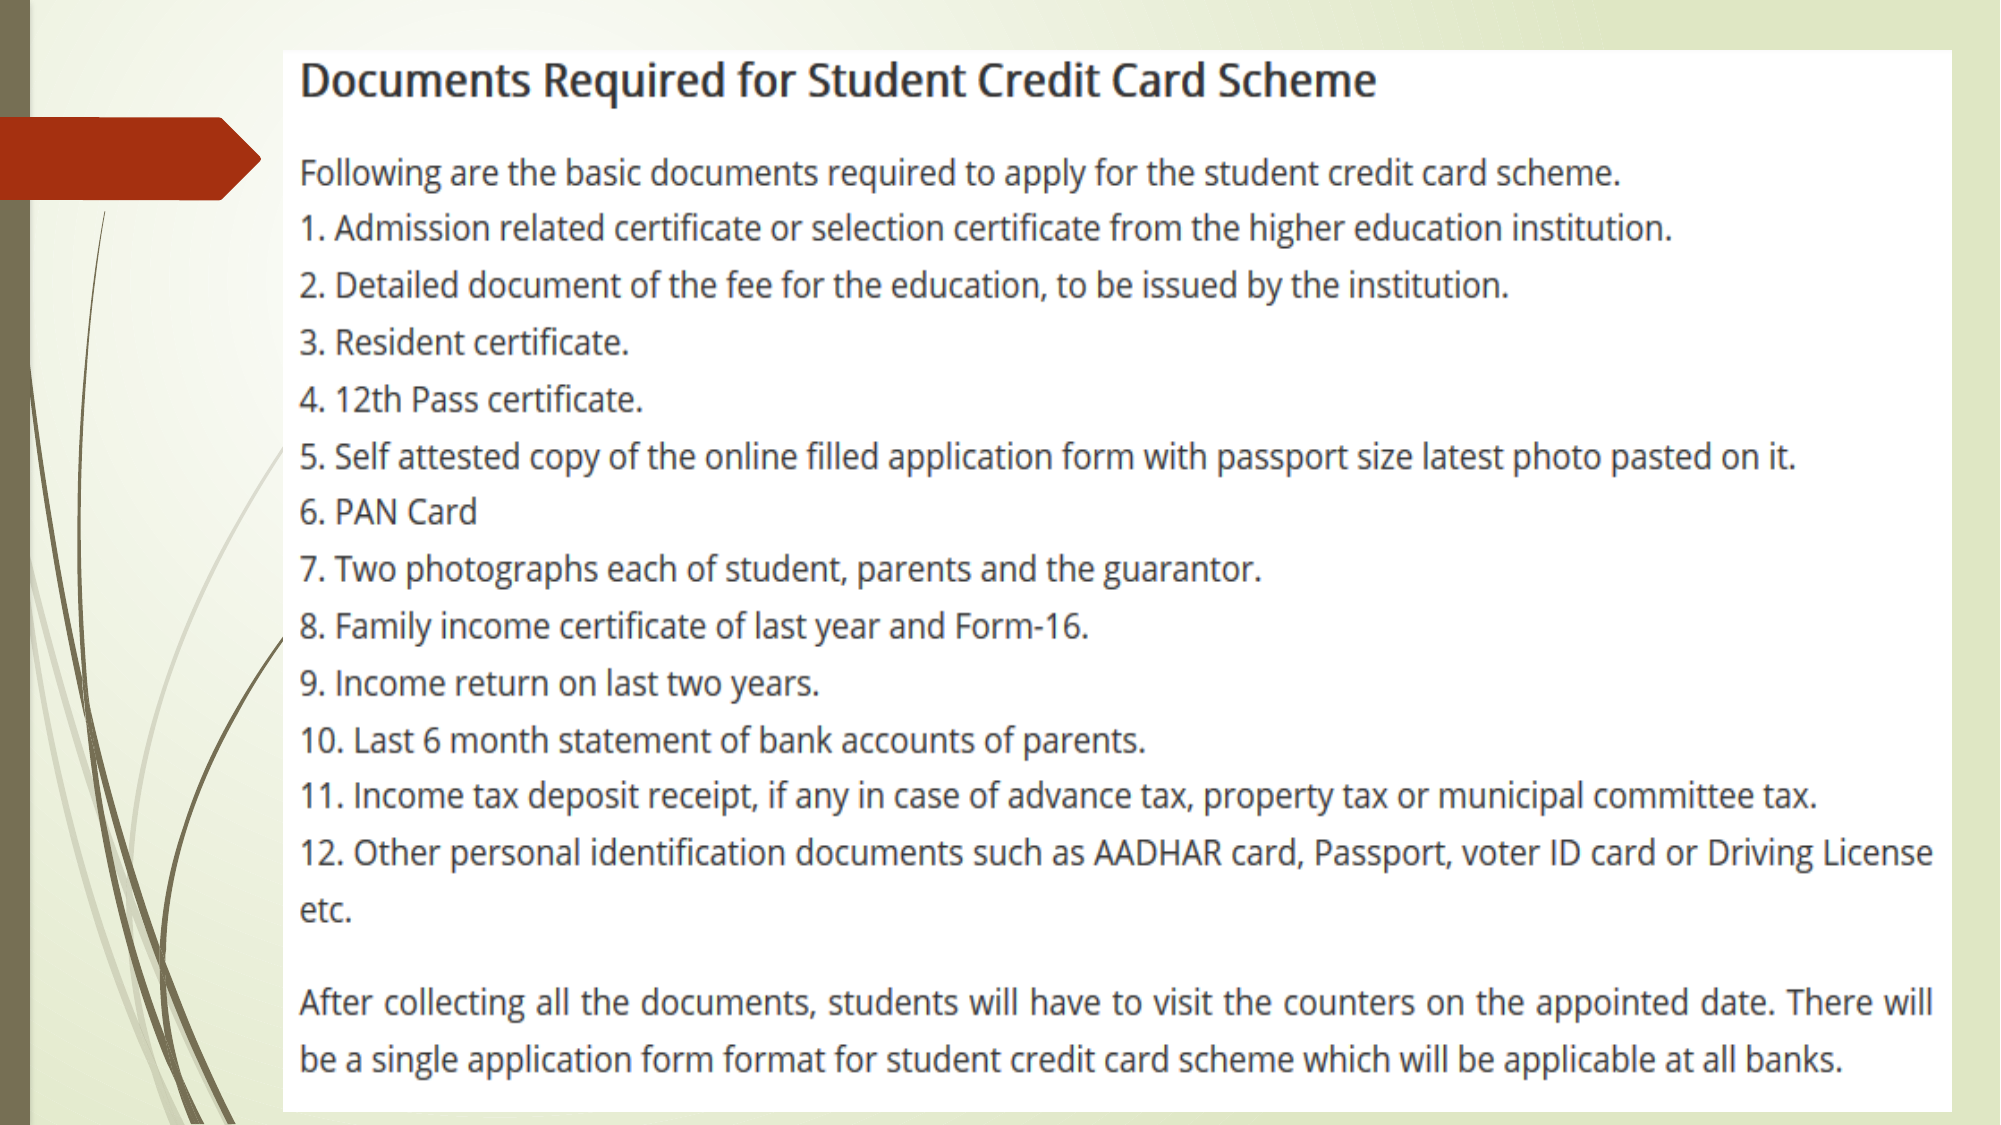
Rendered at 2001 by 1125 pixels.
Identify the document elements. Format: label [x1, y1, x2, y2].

picture [282, 50, 1952, 1112]
